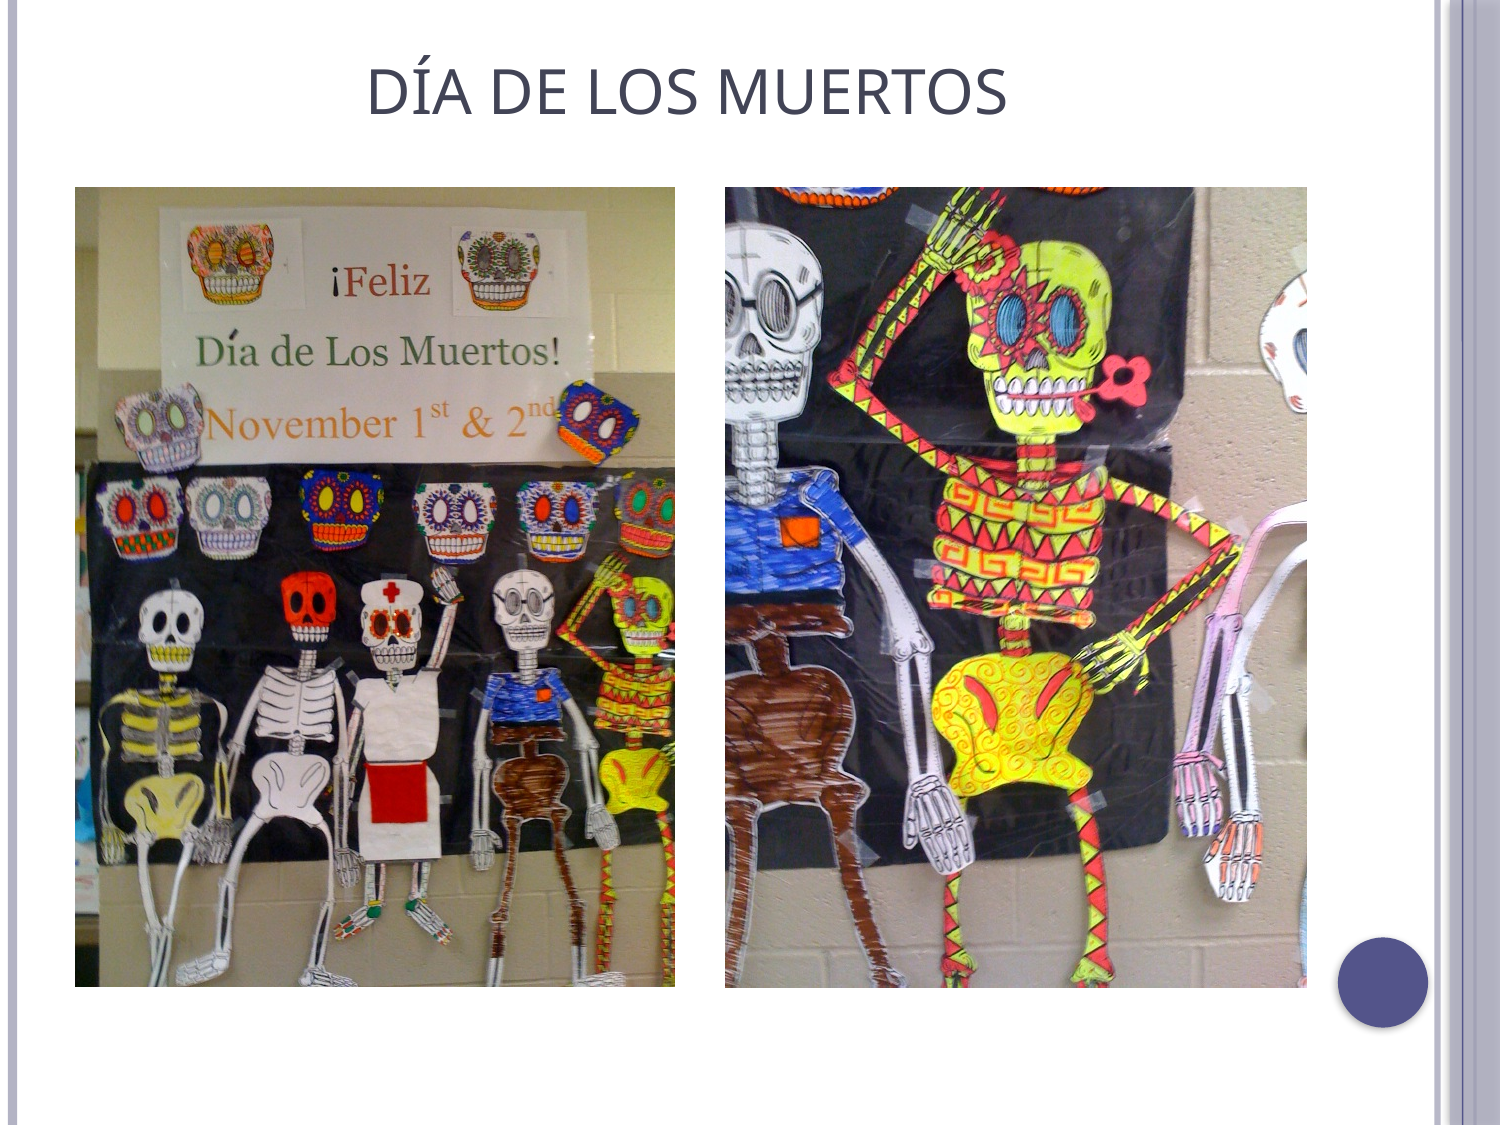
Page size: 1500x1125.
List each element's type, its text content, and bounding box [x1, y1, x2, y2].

picture [724, 186, 1307, 988]
title Día de los muertos [75, 45, 1300, 233]
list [74, 186, 676, 988]
